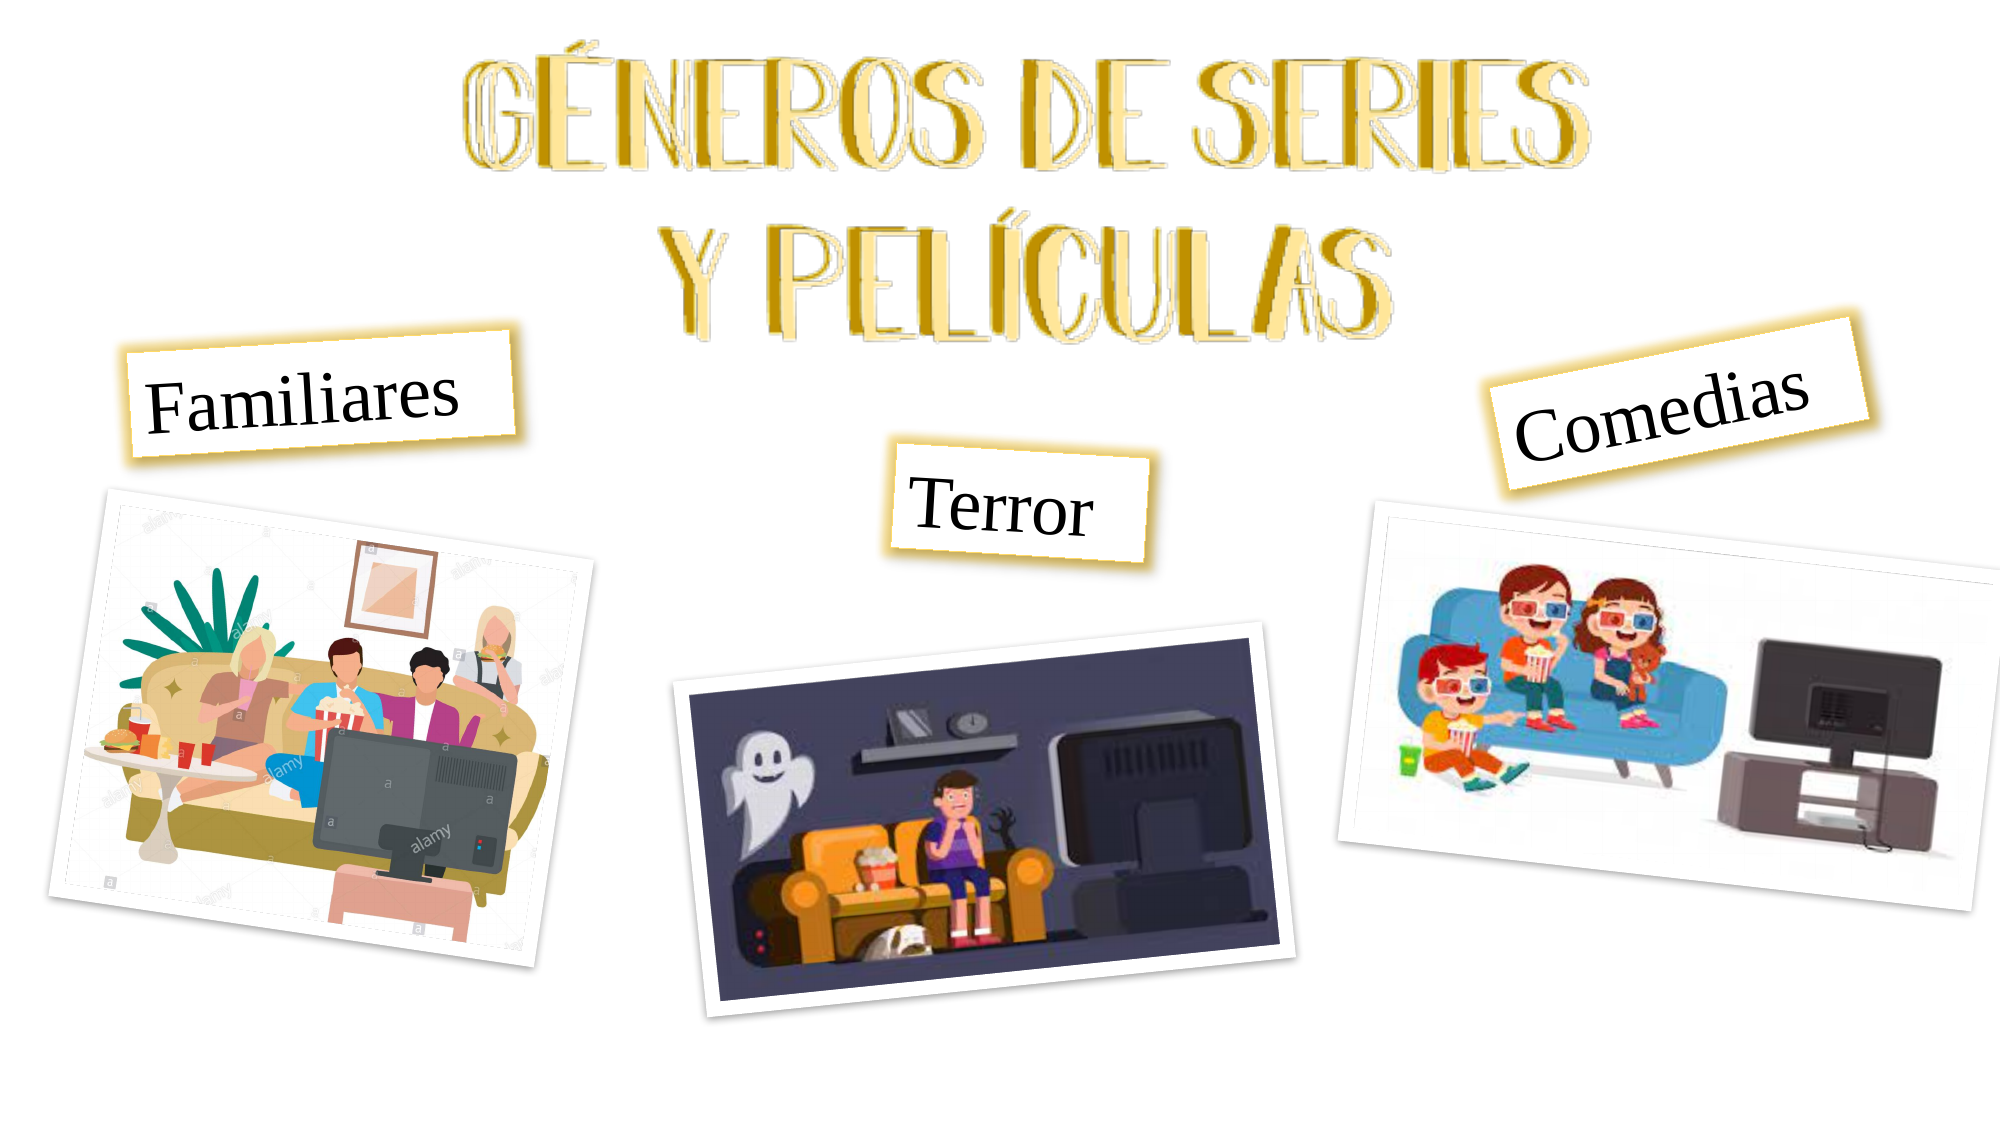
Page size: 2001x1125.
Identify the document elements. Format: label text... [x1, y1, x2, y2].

text_box Familiares [126, 335, 516, 458]
picture [66, 506, 577, 950]
picture [1355, 517, 1992, 895]
picture [420, 21, 1636, 420]
picture [690, 639, 1279, 1001]
text_box Terror [890, 442, 1150, 563]
text_box Comedias [1495, 316, 1870, 491]
